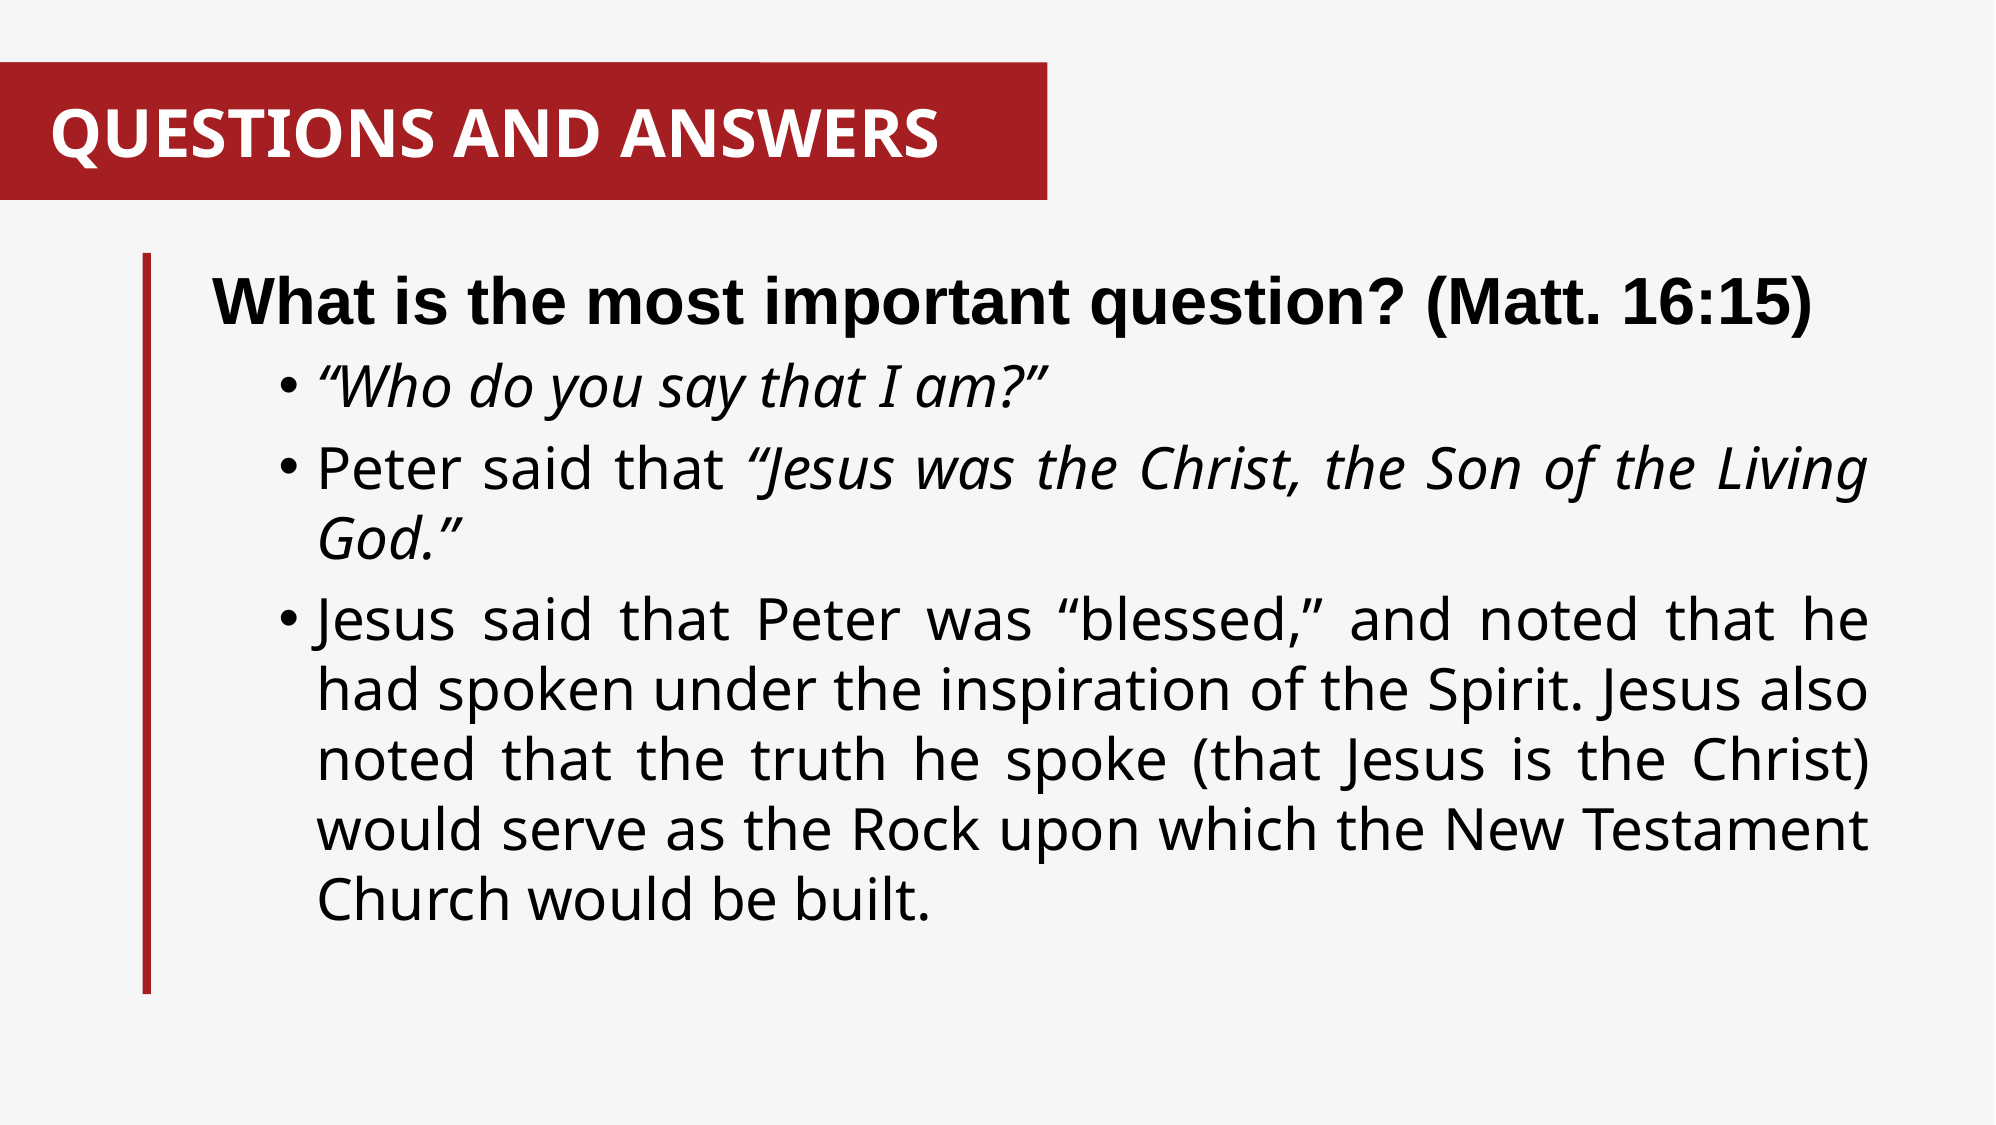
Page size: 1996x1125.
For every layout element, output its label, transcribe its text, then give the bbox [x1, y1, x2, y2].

subtitle What is the most important question? (Matt. 16:15) “Who do you say that I am?” Peter said that “Jesus was the Christ, the Son of the Living God.” Jesus said that Peter was “blessed,” and noted that he had spoken under the inspiration of the Spirit. Jesus also noted that the truth he spoke (that Jesus is the Christ) would serve as the Rock upon which the New Testament Church would be built. [197, 249, 1885, 1063]
title QUESTIONS AND ANSWERS [0, 62, 1048, 200]
